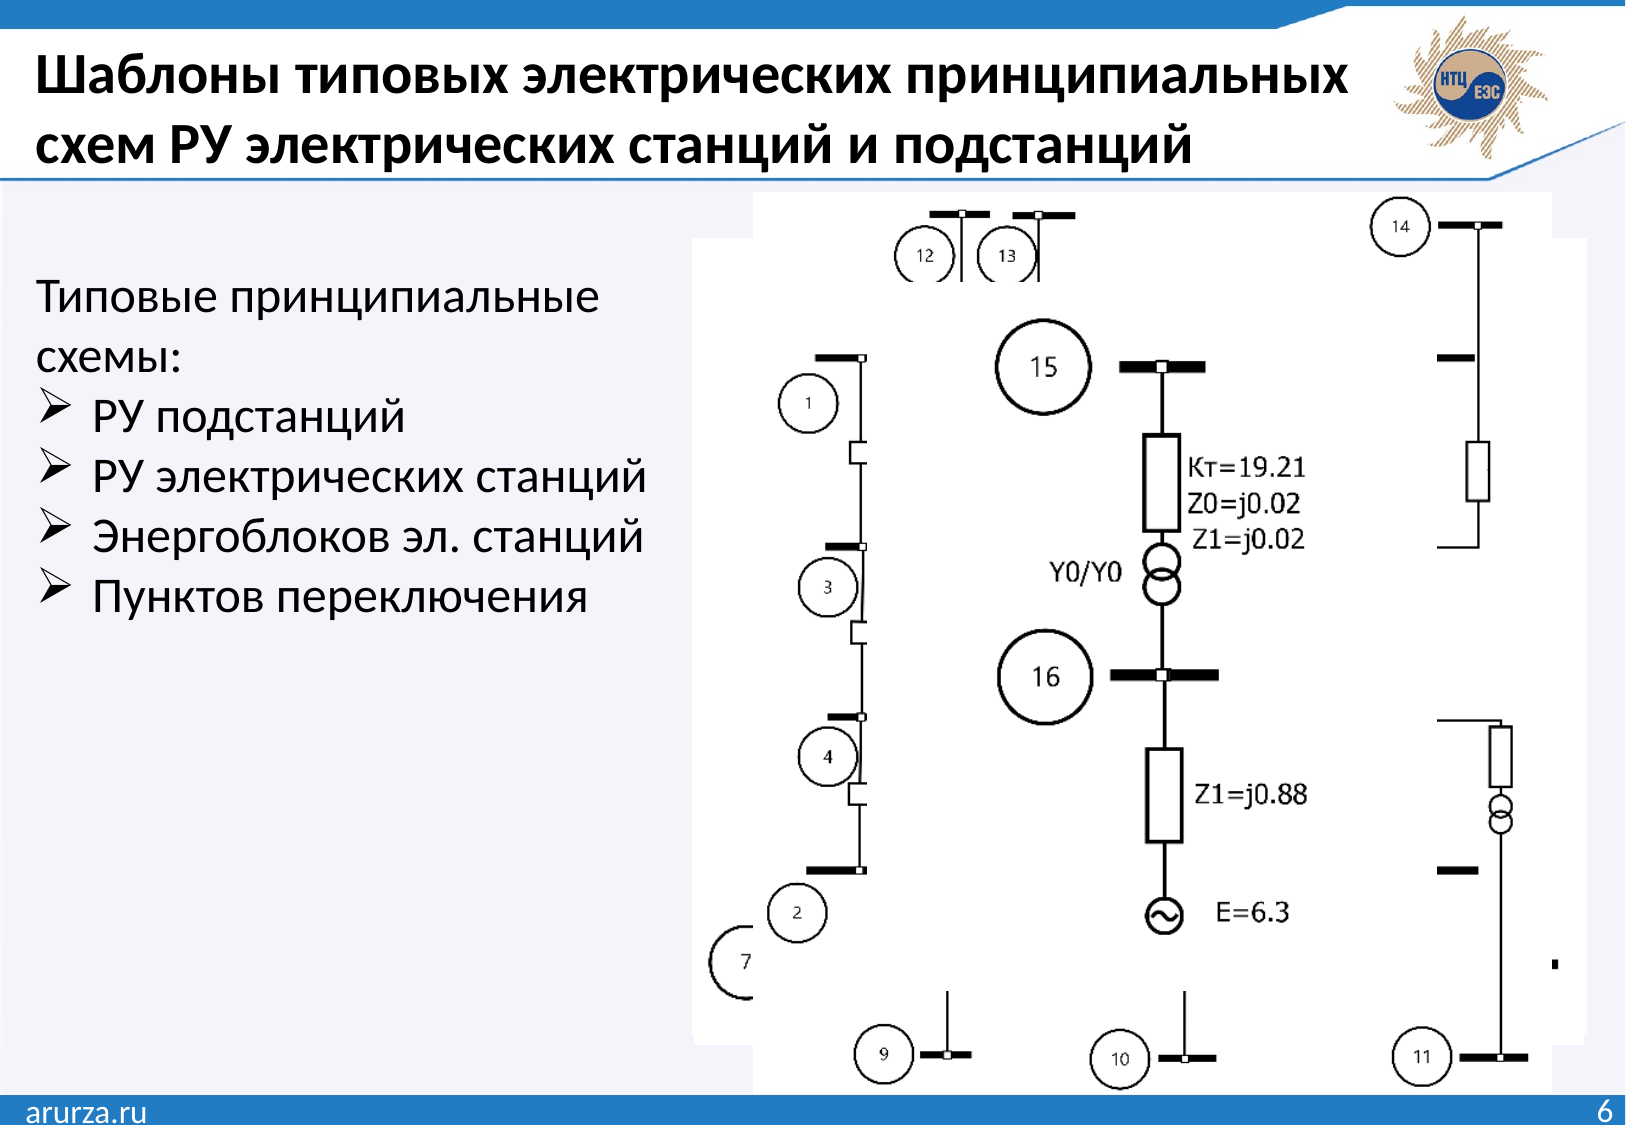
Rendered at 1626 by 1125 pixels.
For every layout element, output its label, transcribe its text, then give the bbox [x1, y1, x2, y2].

text_box arurza.ru [0, 1093, 163, 1125]
text_box Шаблоны типовых электрических принципиальных схем РУ электрических станций и подстанций [21, 28, 1384, 183]
slide_number 6 [1268, 1094, 1625, 1125]
text_box Типовые принципиальные схемы: РУ подстанций РУ электрических станций Энергоблоков эл. станций Пунктов переключения [21, 254, 677, 630]
picture [0, 0, 1626, 1125]
